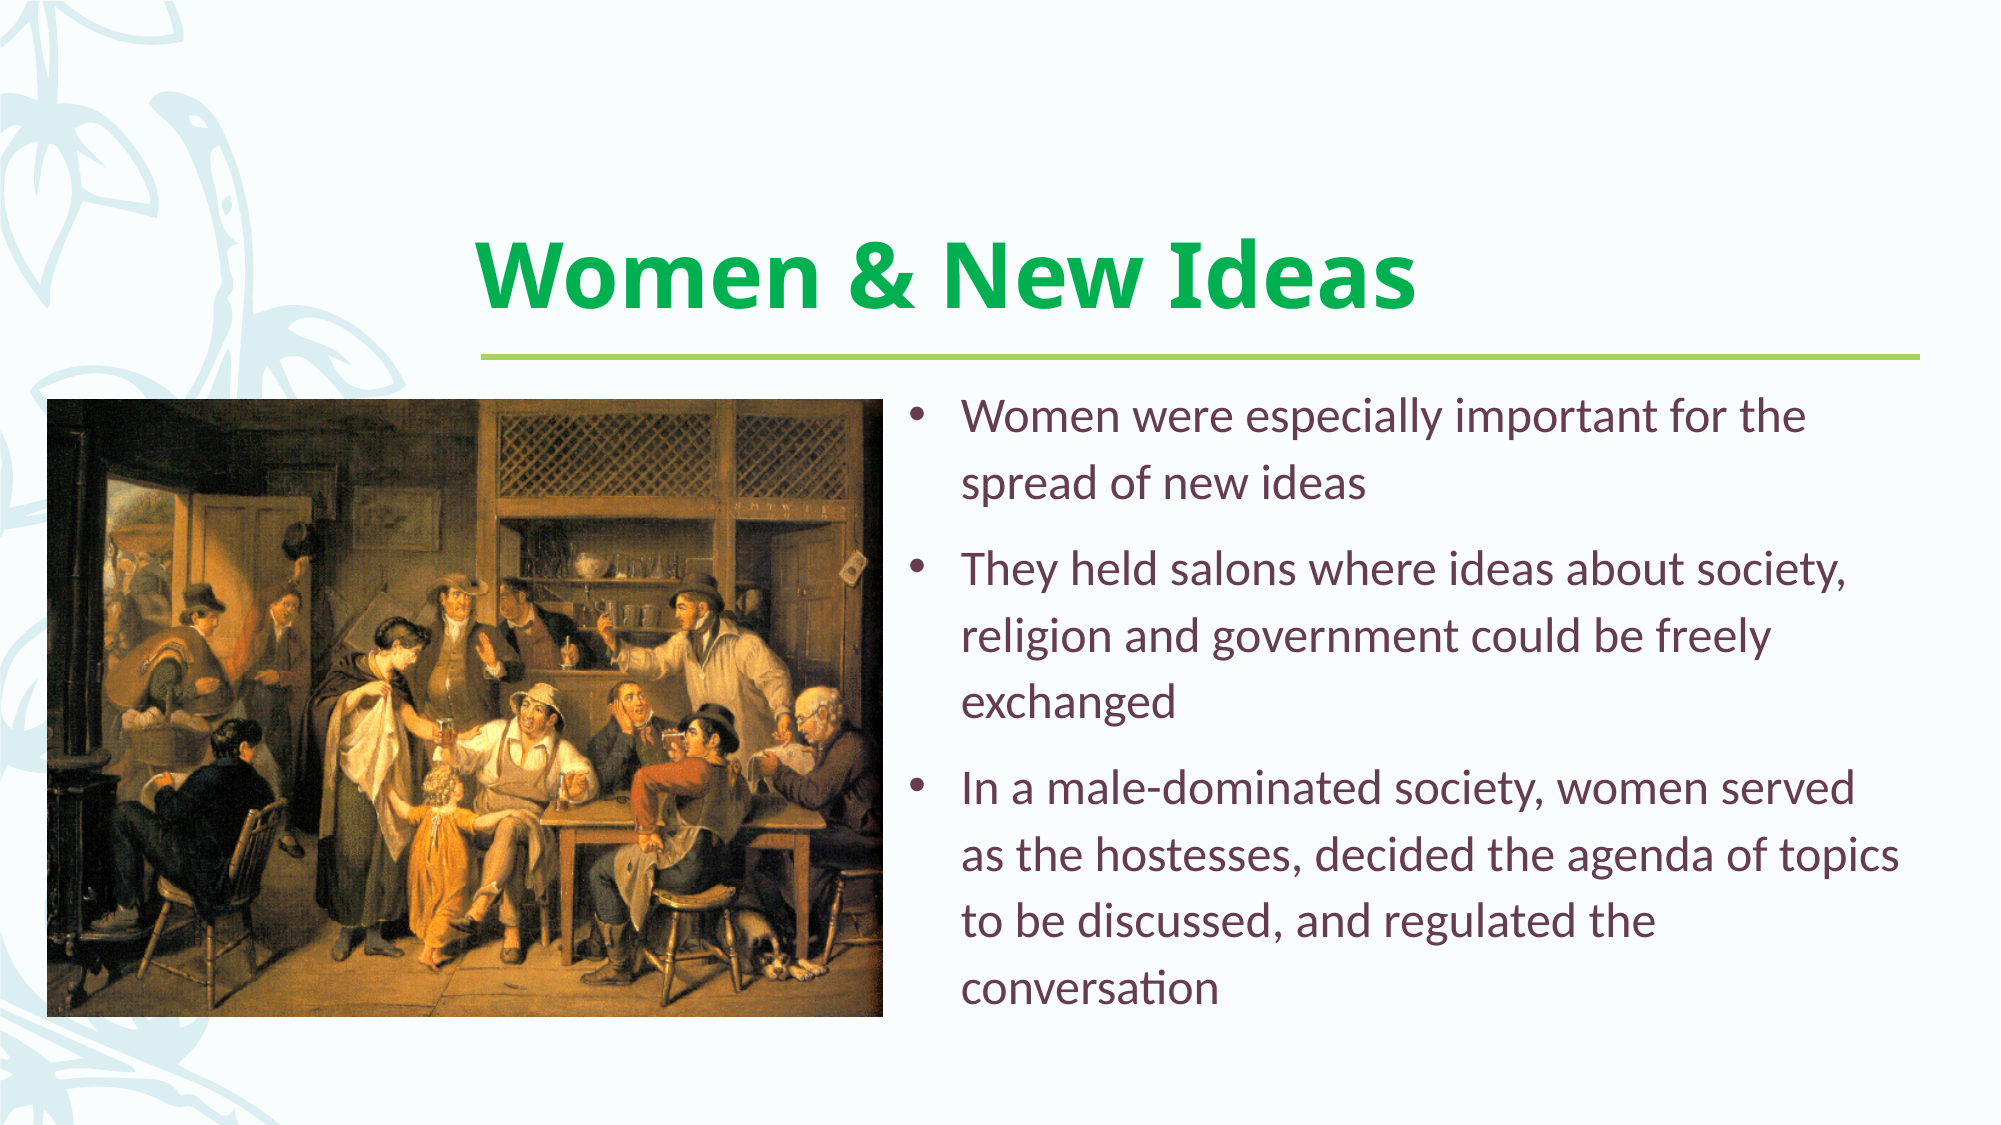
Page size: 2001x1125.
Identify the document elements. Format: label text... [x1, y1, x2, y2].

title Women & New Ideas [460, 213, 1920, 350]
list Women were especially important for the spread of new ideas They held salons where ideas about society, religion and government could be freely exchanged In a male-dominated society, women served as the hostesses, decided the agenda of topics to be discussed, and regulated the conversation [893, 368, 1920, 999]
picture [46, 399, 883, 1018]
